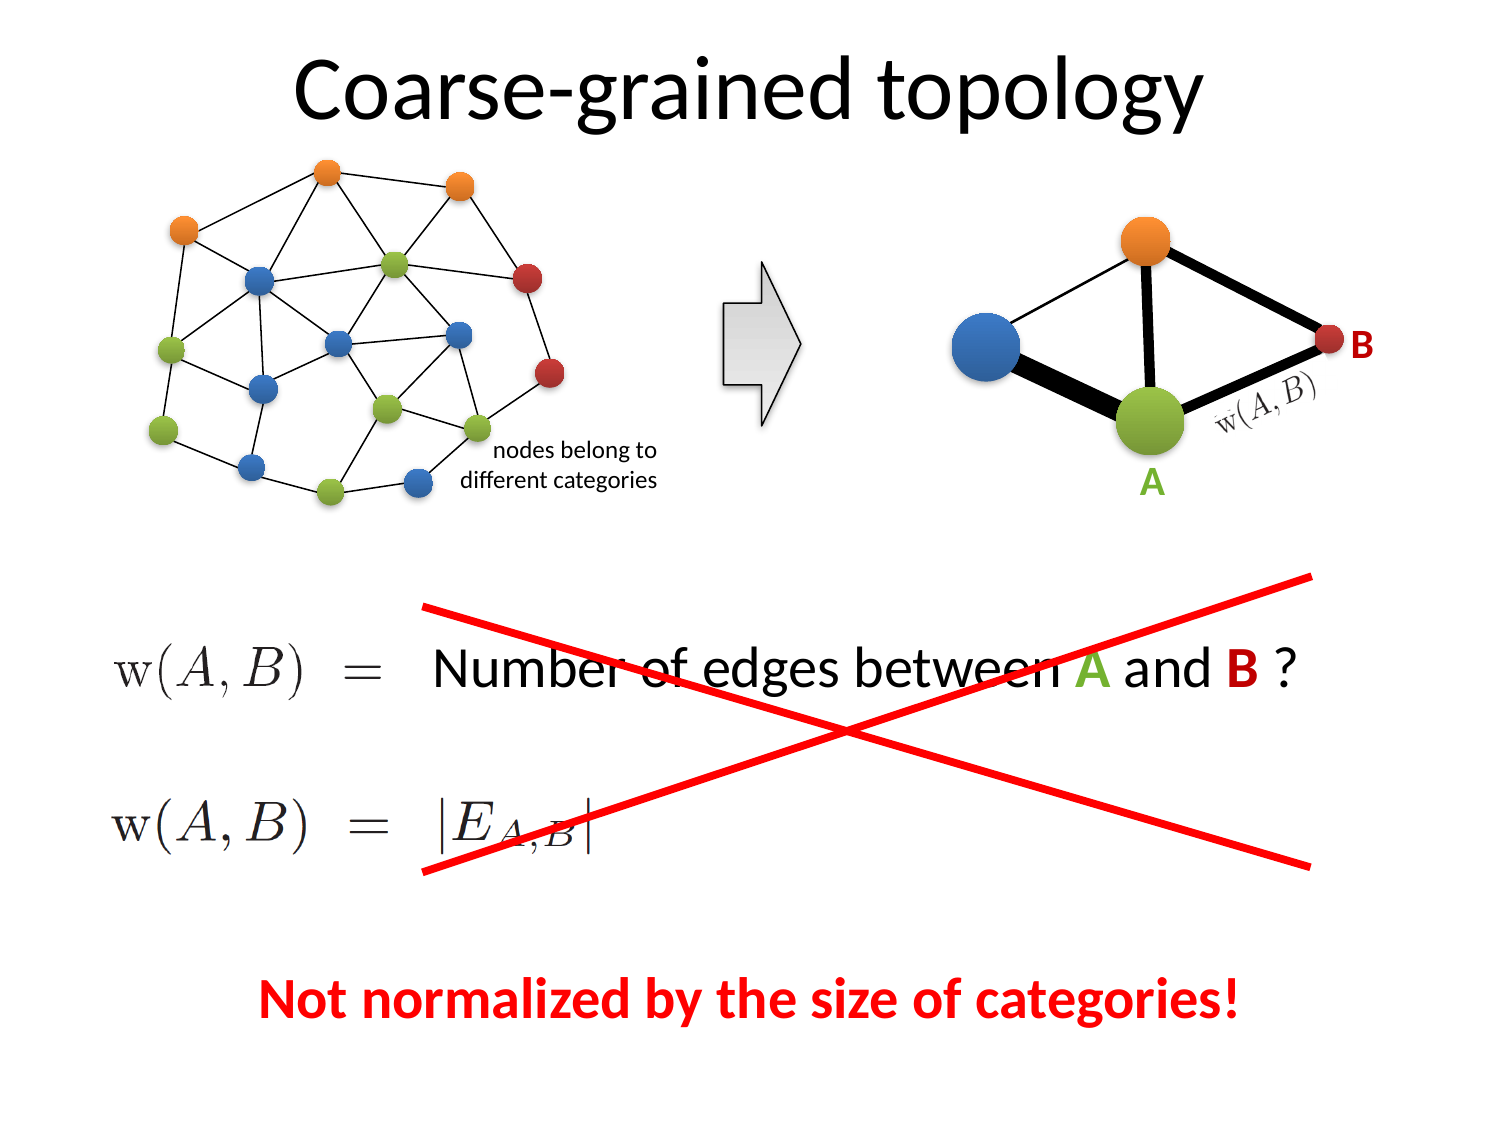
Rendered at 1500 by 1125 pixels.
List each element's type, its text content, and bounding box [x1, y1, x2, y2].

text_box [238, 454, 266, 482]
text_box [336, 285, 395, 324]
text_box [407, 264, 514, 279]
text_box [221, 333, 302, 338]
text_box [381, 252, 408, 279]
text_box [198, 172, 315, 232]
text_box [317, 478, 341, 495]
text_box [105, 496, 1321, 755]
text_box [495, 374, 532, 428]
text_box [505, 314, 572, 338]
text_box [343, 483, 405, 493]
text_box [206, 228, 238, 284]
text_box [469, 415, 490, 425]
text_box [199, 359, 230, 409]
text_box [249, 202, 339, 252]
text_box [351, 335, 447, 343]
text_box [248, 374, 278, 404]
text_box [422, 576, 1312, 873]
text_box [273, 264, 382, 282]
text_box [404, 468, 433, 495]
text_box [430, 435, 467, 476]
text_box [401, 277, 454, 324]
text_box Not normalized by the size of categories! [0, 952, 1500, 1038]
text_box [447, 172, 475, 202]
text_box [281, 456, 298, 514]
text_box [244, 266, 271, 296]
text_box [277, 282, 322, 343]
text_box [288, 352, 315, 395]
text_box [340, 172, 446, 188]
text_box nodes belong to different categories [434, 425, 673, 495]
text_box [169, 216, 197, 246]
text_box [723, 216, 1400, 513]
text_box [535, 358, 565, 388]
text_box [231, 423, 284, 436]
title Coarse-grained topology [74, 0, 1426, 166]
text_box [325, 331, 349, 358]
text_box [347, 344, 451, 400]
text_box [102, 741, 716, 947]
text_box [324, 194, 398, 244]
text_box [457, 209, 530, 257]
text_box [372, 408, 398, 424]
text_box [446, 322, 473, 349]
text_box [514, 264, 542, 294]
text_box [455, 372, 503, 392]
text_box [190, 290, 240, 351]
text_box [397, 203, 457, 250]
text_box [158, 337, 185, 364]
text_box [140, 385, 195, 395]
text_box [148, 416, 178, 446]
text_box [326, 432, 391, 470]
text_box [131, 284, 224, 298]
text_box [401, 408, 465, 429]
text_box [314, 166, 341, 187]
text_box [192, 421, 220, 488]
